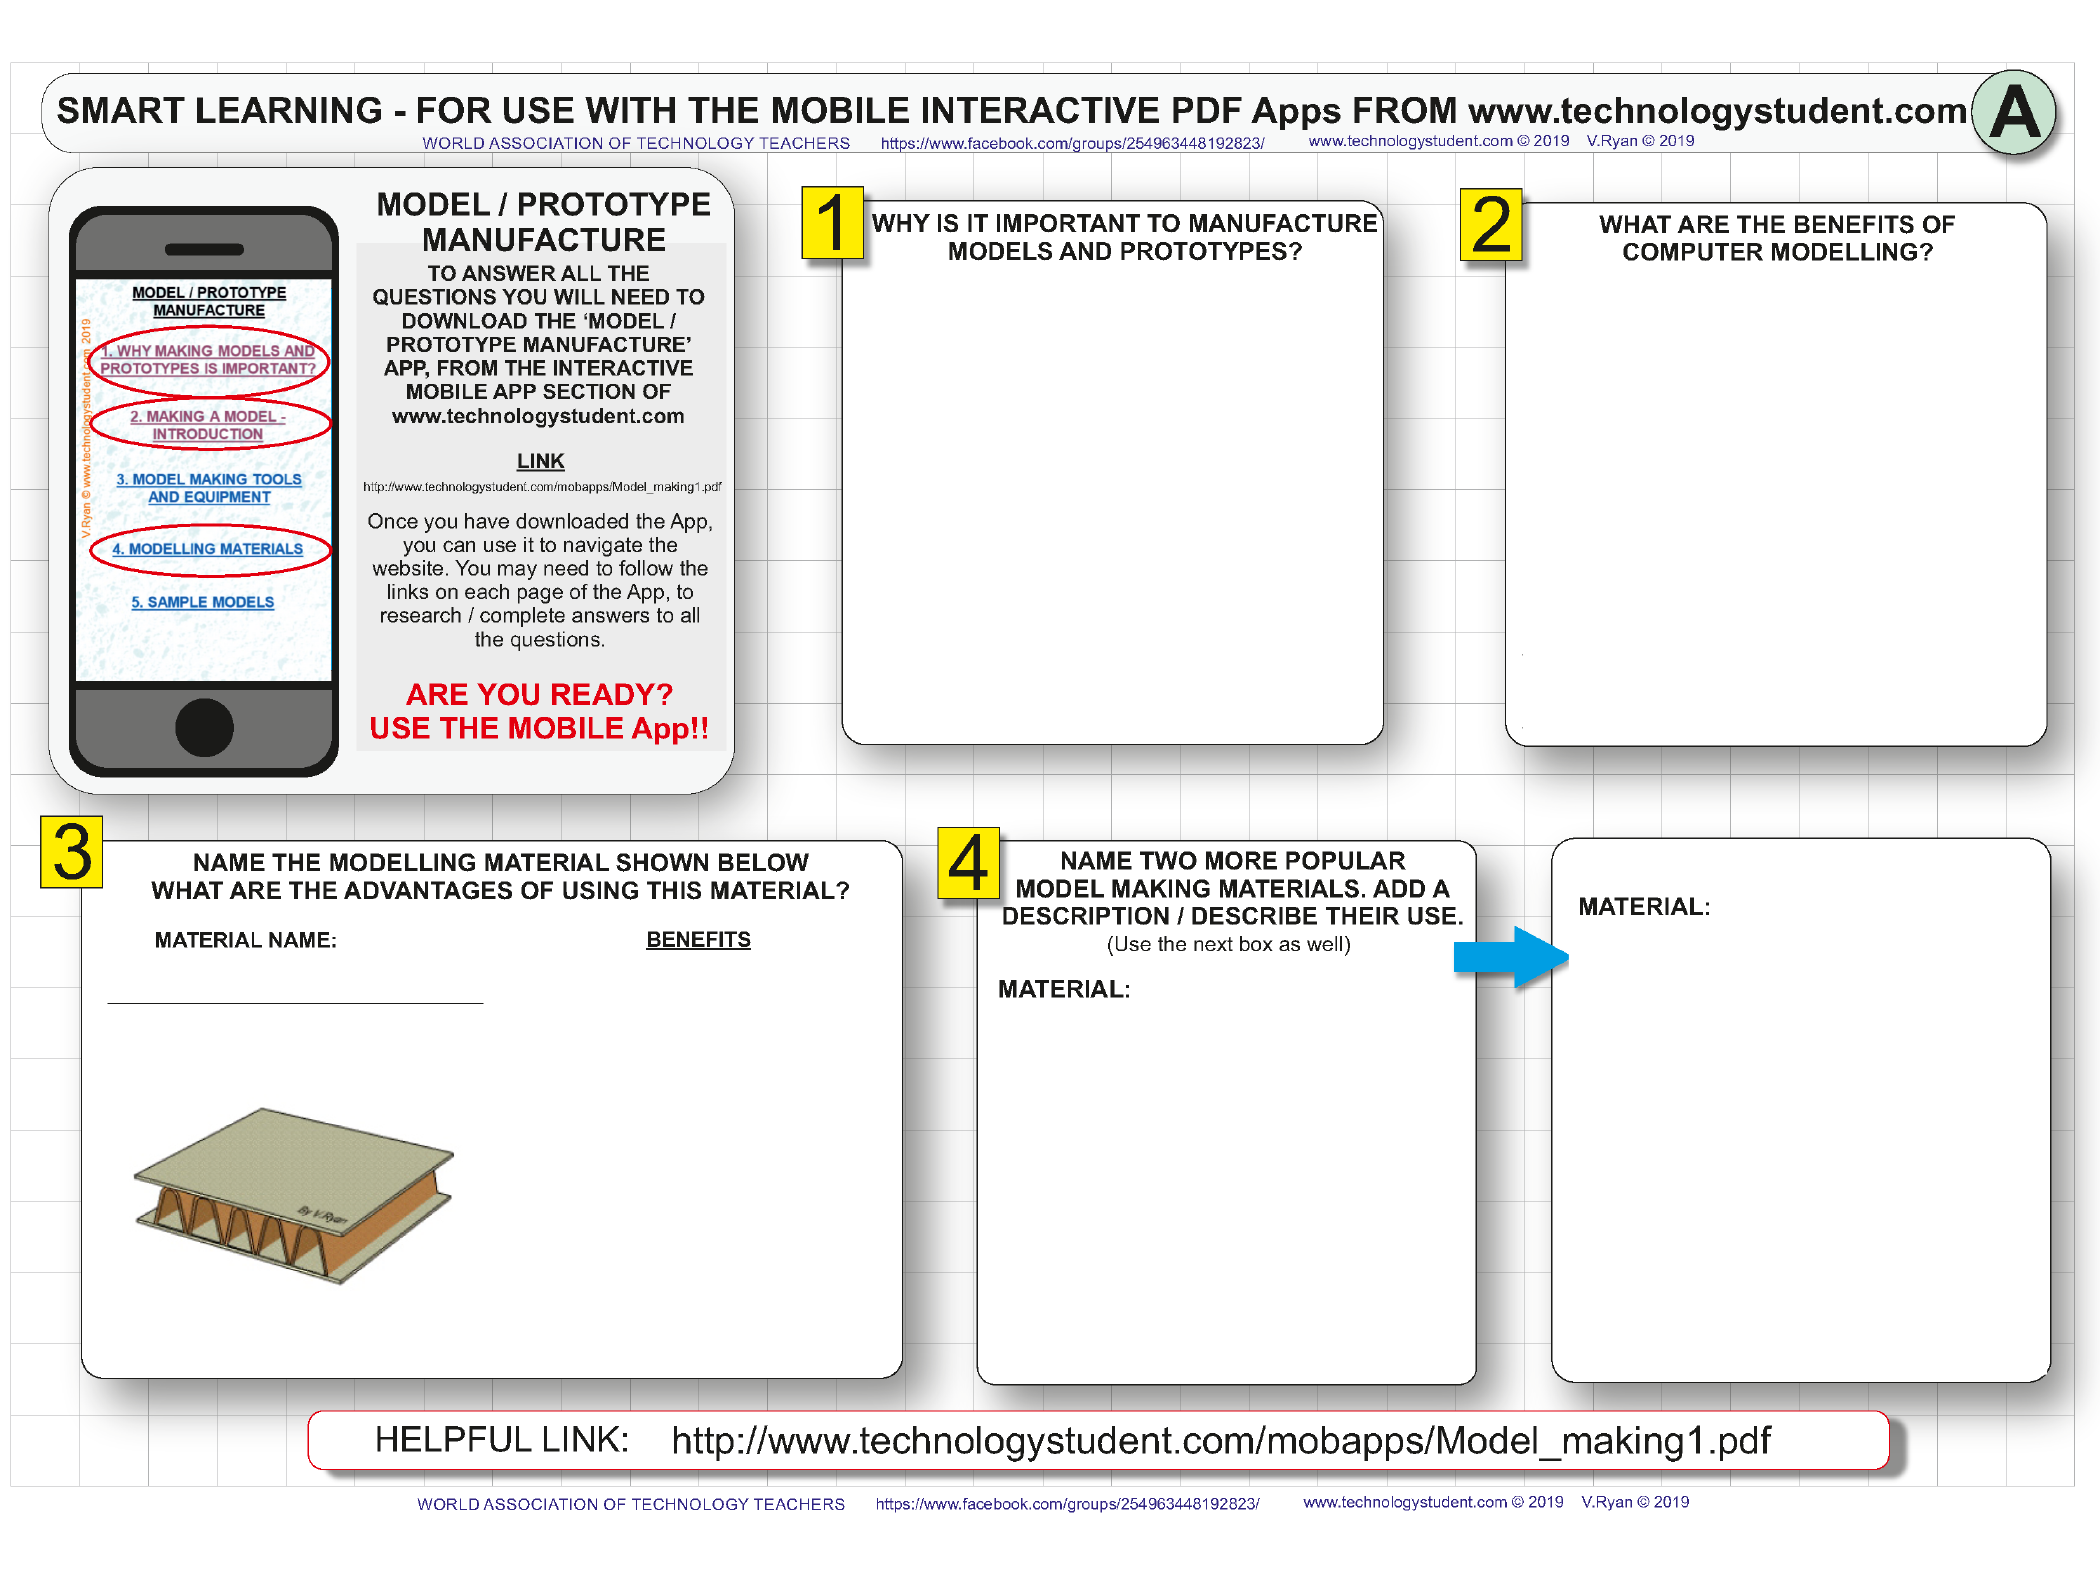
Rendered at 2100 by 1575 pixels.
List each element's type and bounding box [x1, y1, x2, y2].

text_box [0, 44, 2100, 1530]
